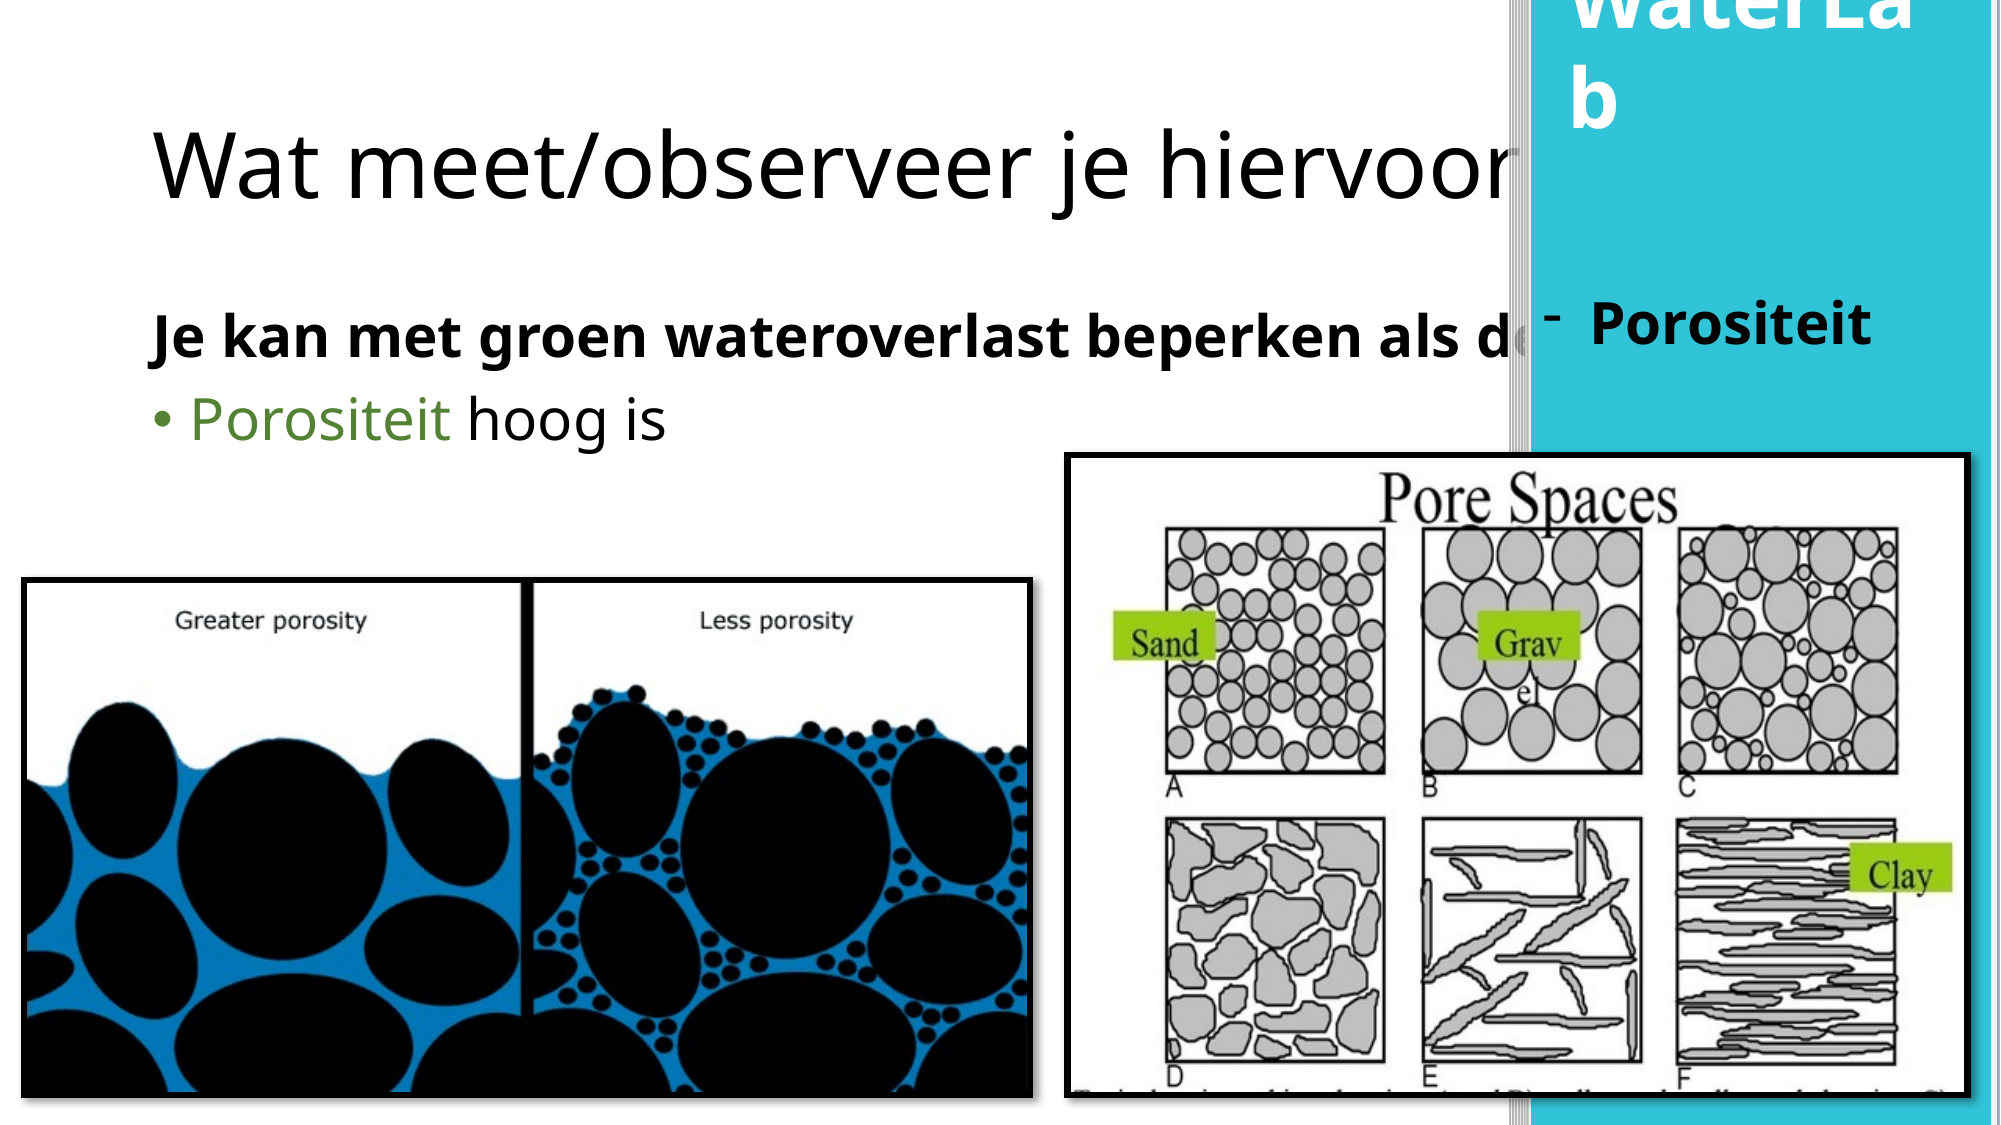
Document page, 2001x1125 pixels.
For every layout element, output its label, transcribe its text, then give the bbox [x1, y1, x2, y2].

picture [1070, 457, 1965, 1093]
picture [1022, 771, 1028, 785]
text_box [1505, 0, 1994, 1125]
list Je kan met groen wateroverlast beperken als de Porositeit hoog is [137, 299, 1505, 1014]
picture [27, 582, 1028, 1093]
title Wat meet/observeer je hiervoor [137, 59, 1505, 278]
